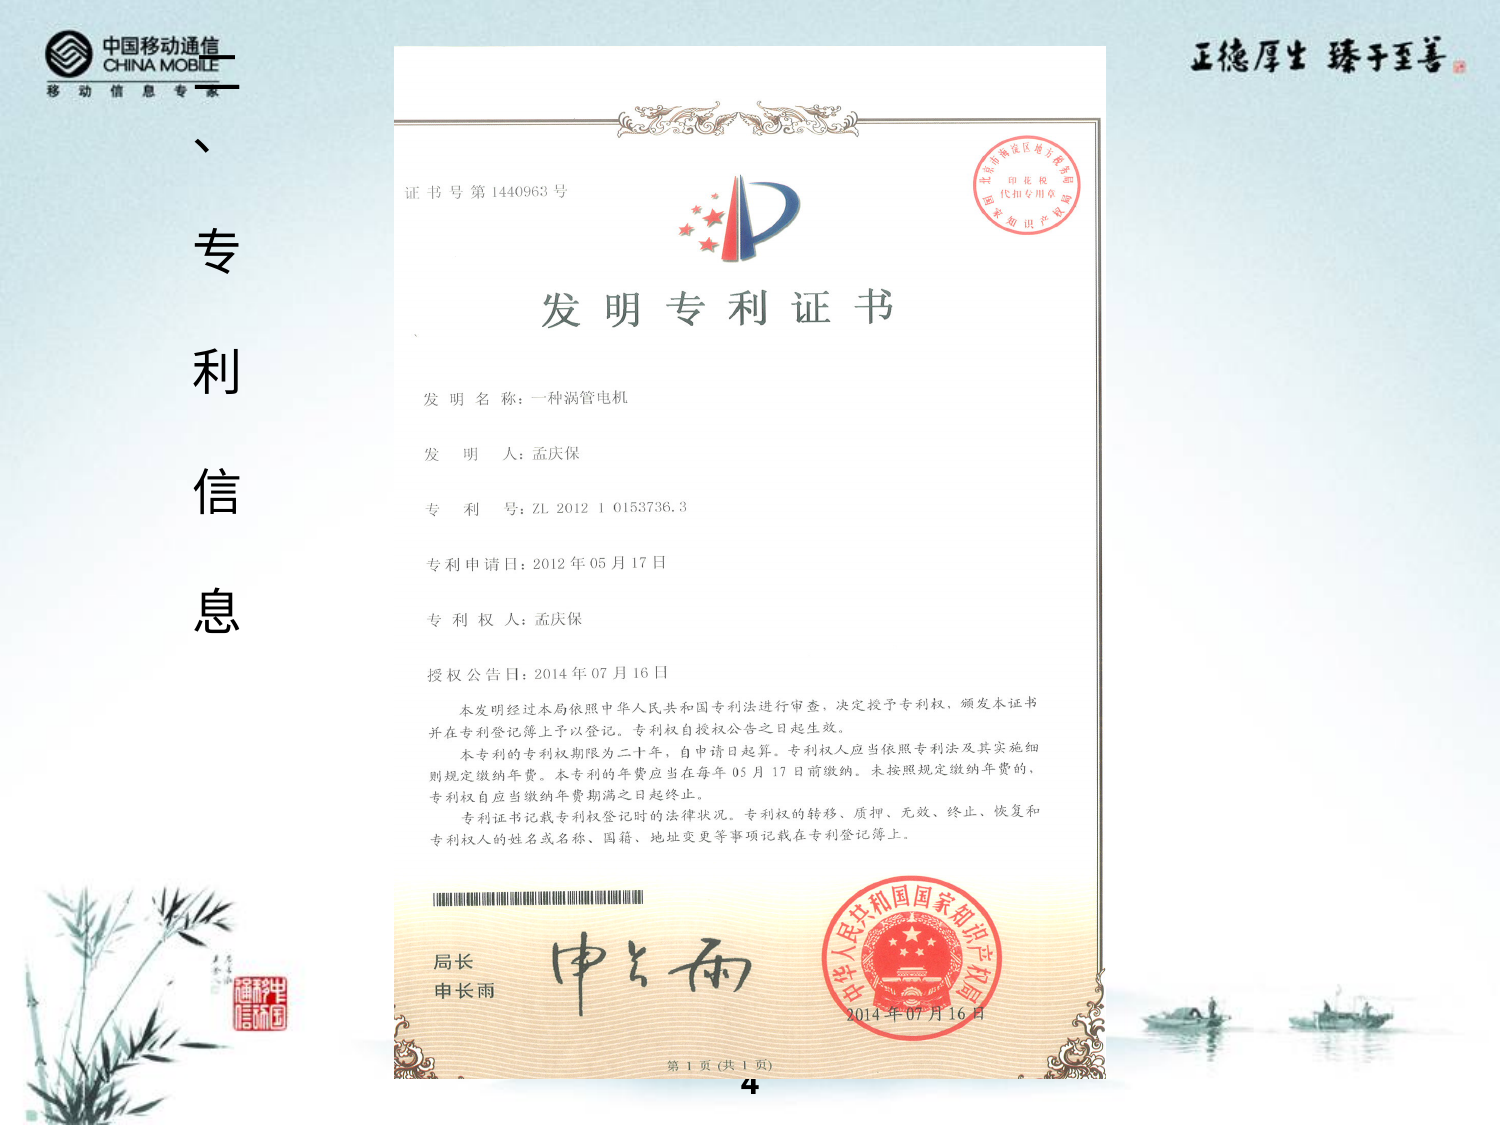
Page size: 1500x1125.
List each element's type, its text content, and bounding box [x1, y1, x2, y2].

title 二、 专 利 信 息 [177, 302, 257, 378]
picture [0, 0, 1500, 1125]
slide_number [1074, 1024, 1426, 1103]
